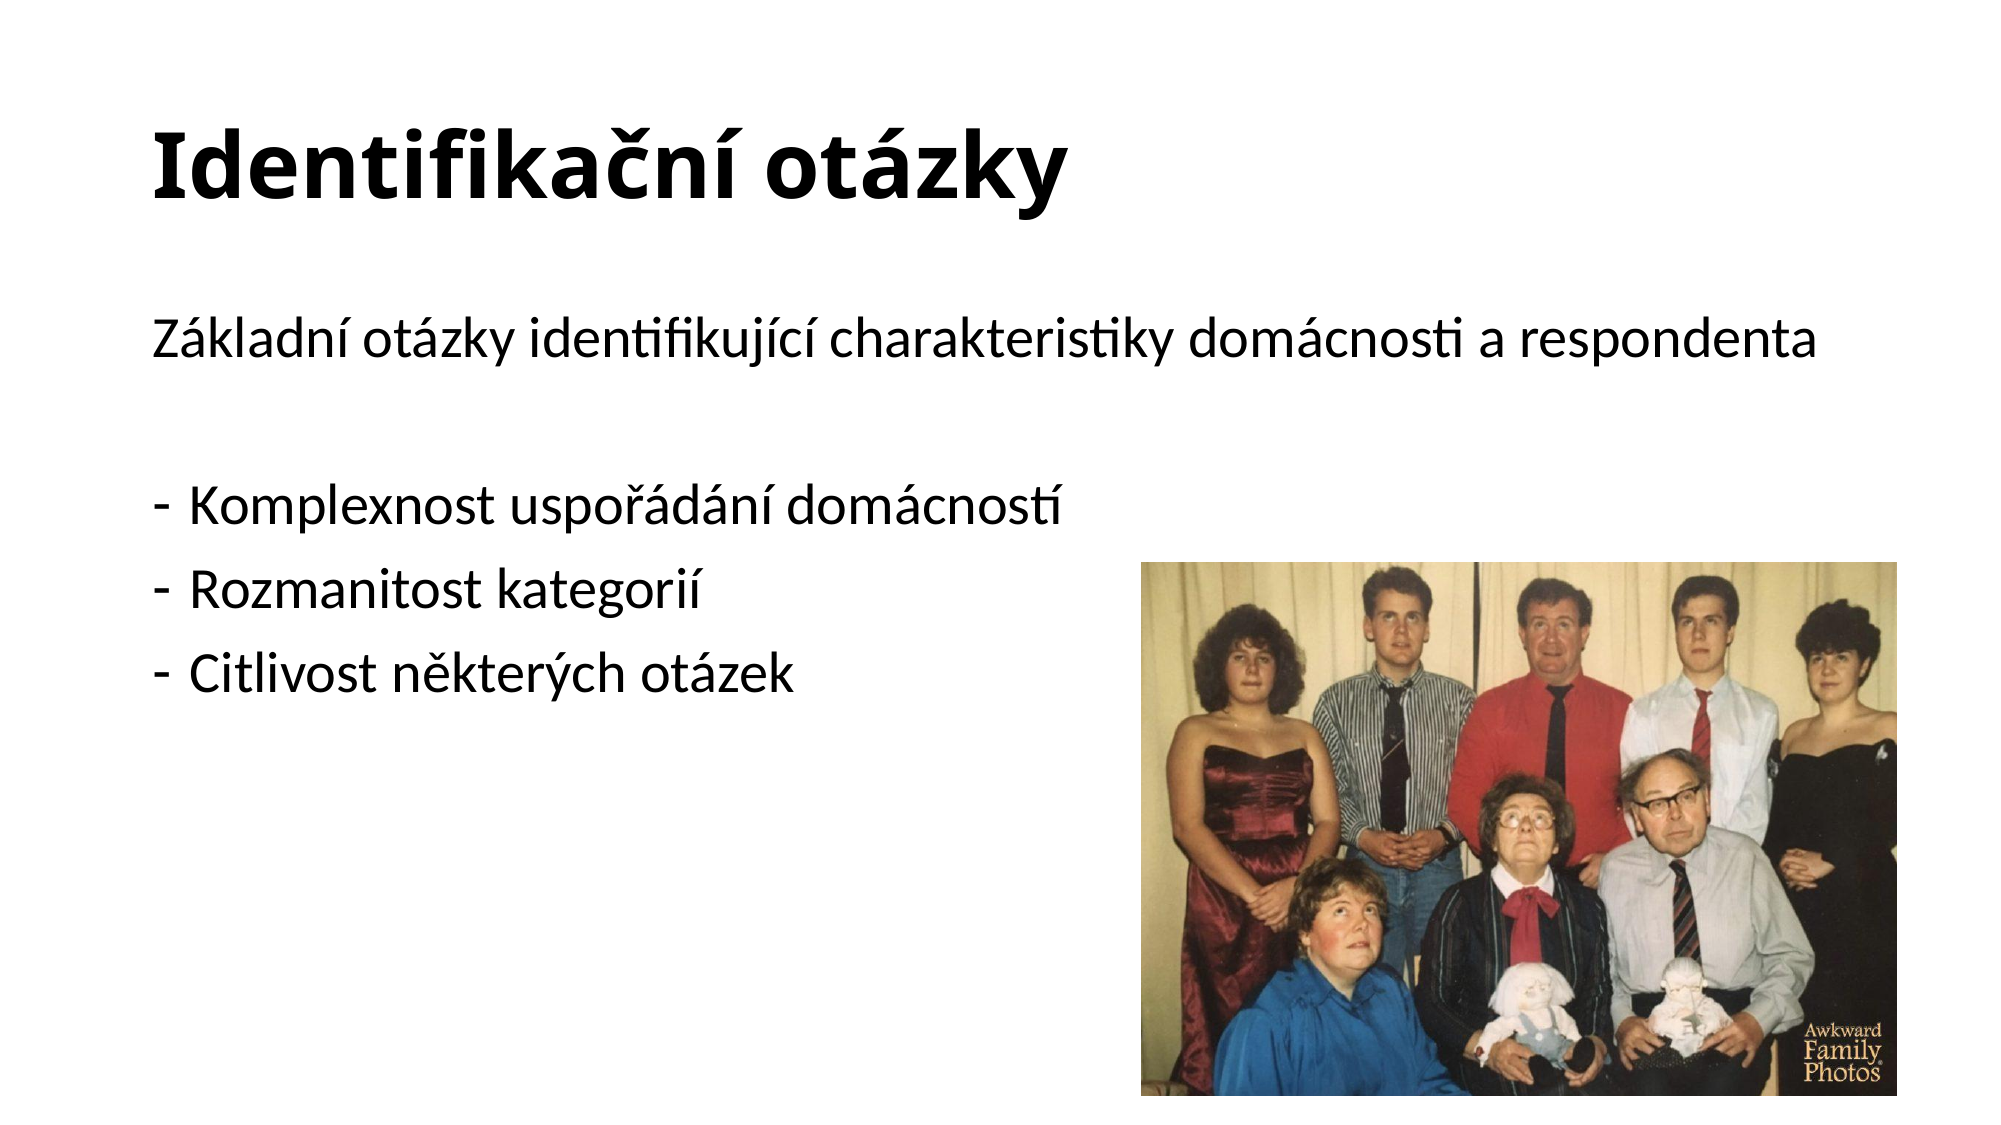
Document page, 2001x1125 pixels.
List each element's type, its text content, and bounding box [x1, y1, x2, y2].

list Základní otázky identifikující charakteristiky domácnosti a respondenta Komplexnost uspořádání domácností Rozmanitost kategorií Citlivost některých otázek [137, 299, 1863, 1014]
title Identifikační otázky [137, 59, 1863, 278]
picture [1141, 562, 1897, 1096]
